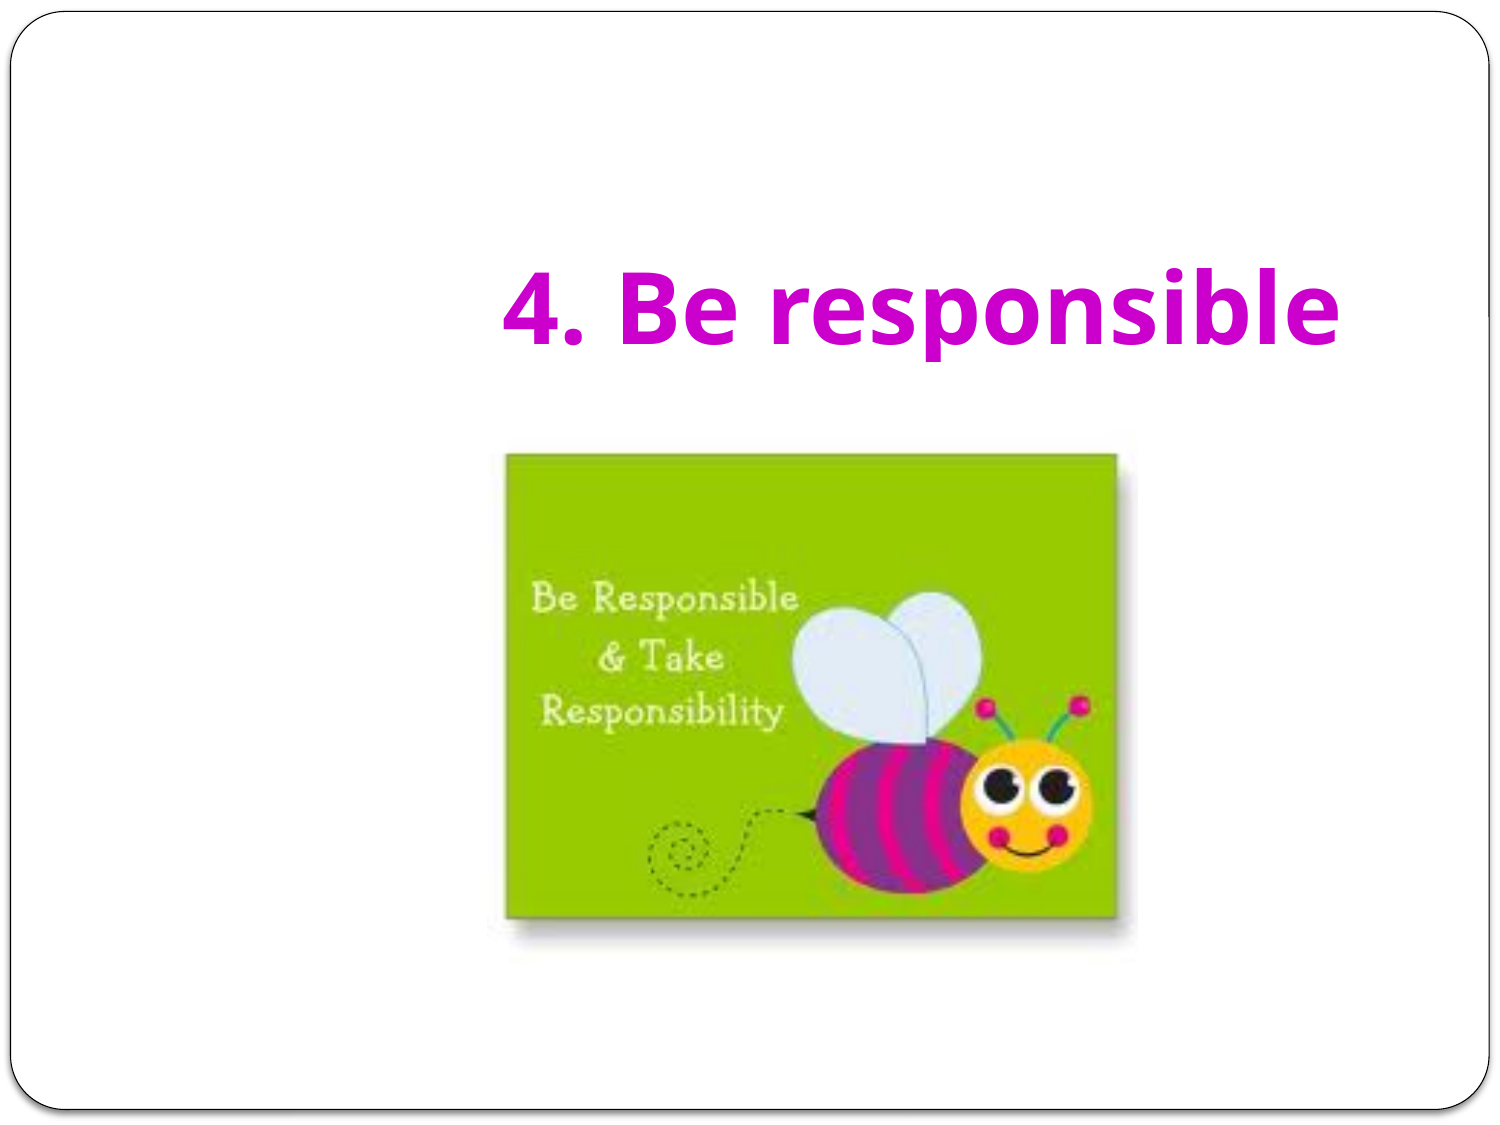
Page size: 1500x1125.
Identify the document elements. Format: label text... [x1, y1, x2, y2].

picture [487, 362, 1138, 1013]
list 4. Be responsible [150, 237, 1425, 988]
